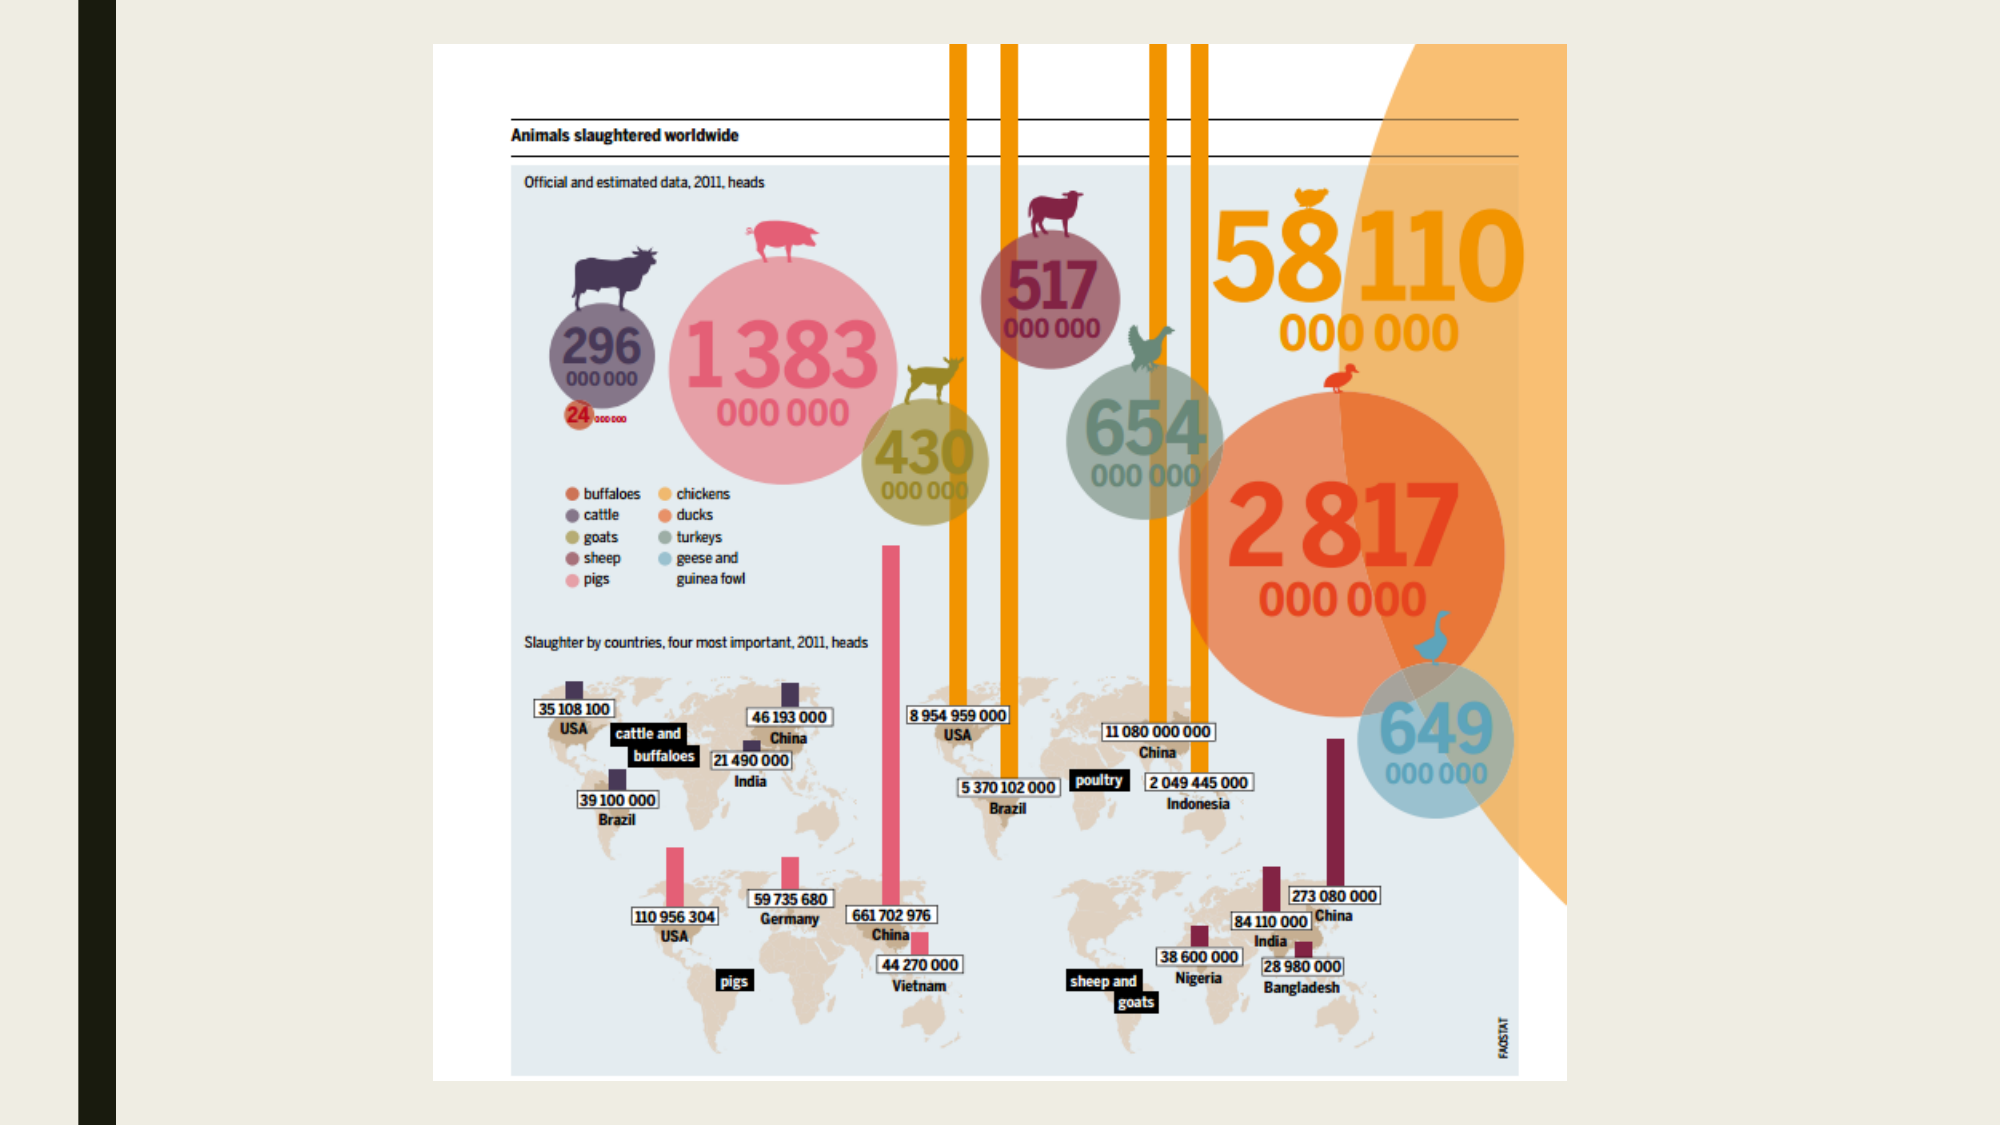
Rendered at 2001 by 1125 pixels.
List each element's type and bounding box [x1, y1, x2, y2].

list [433, 44, 1567, 1081]
